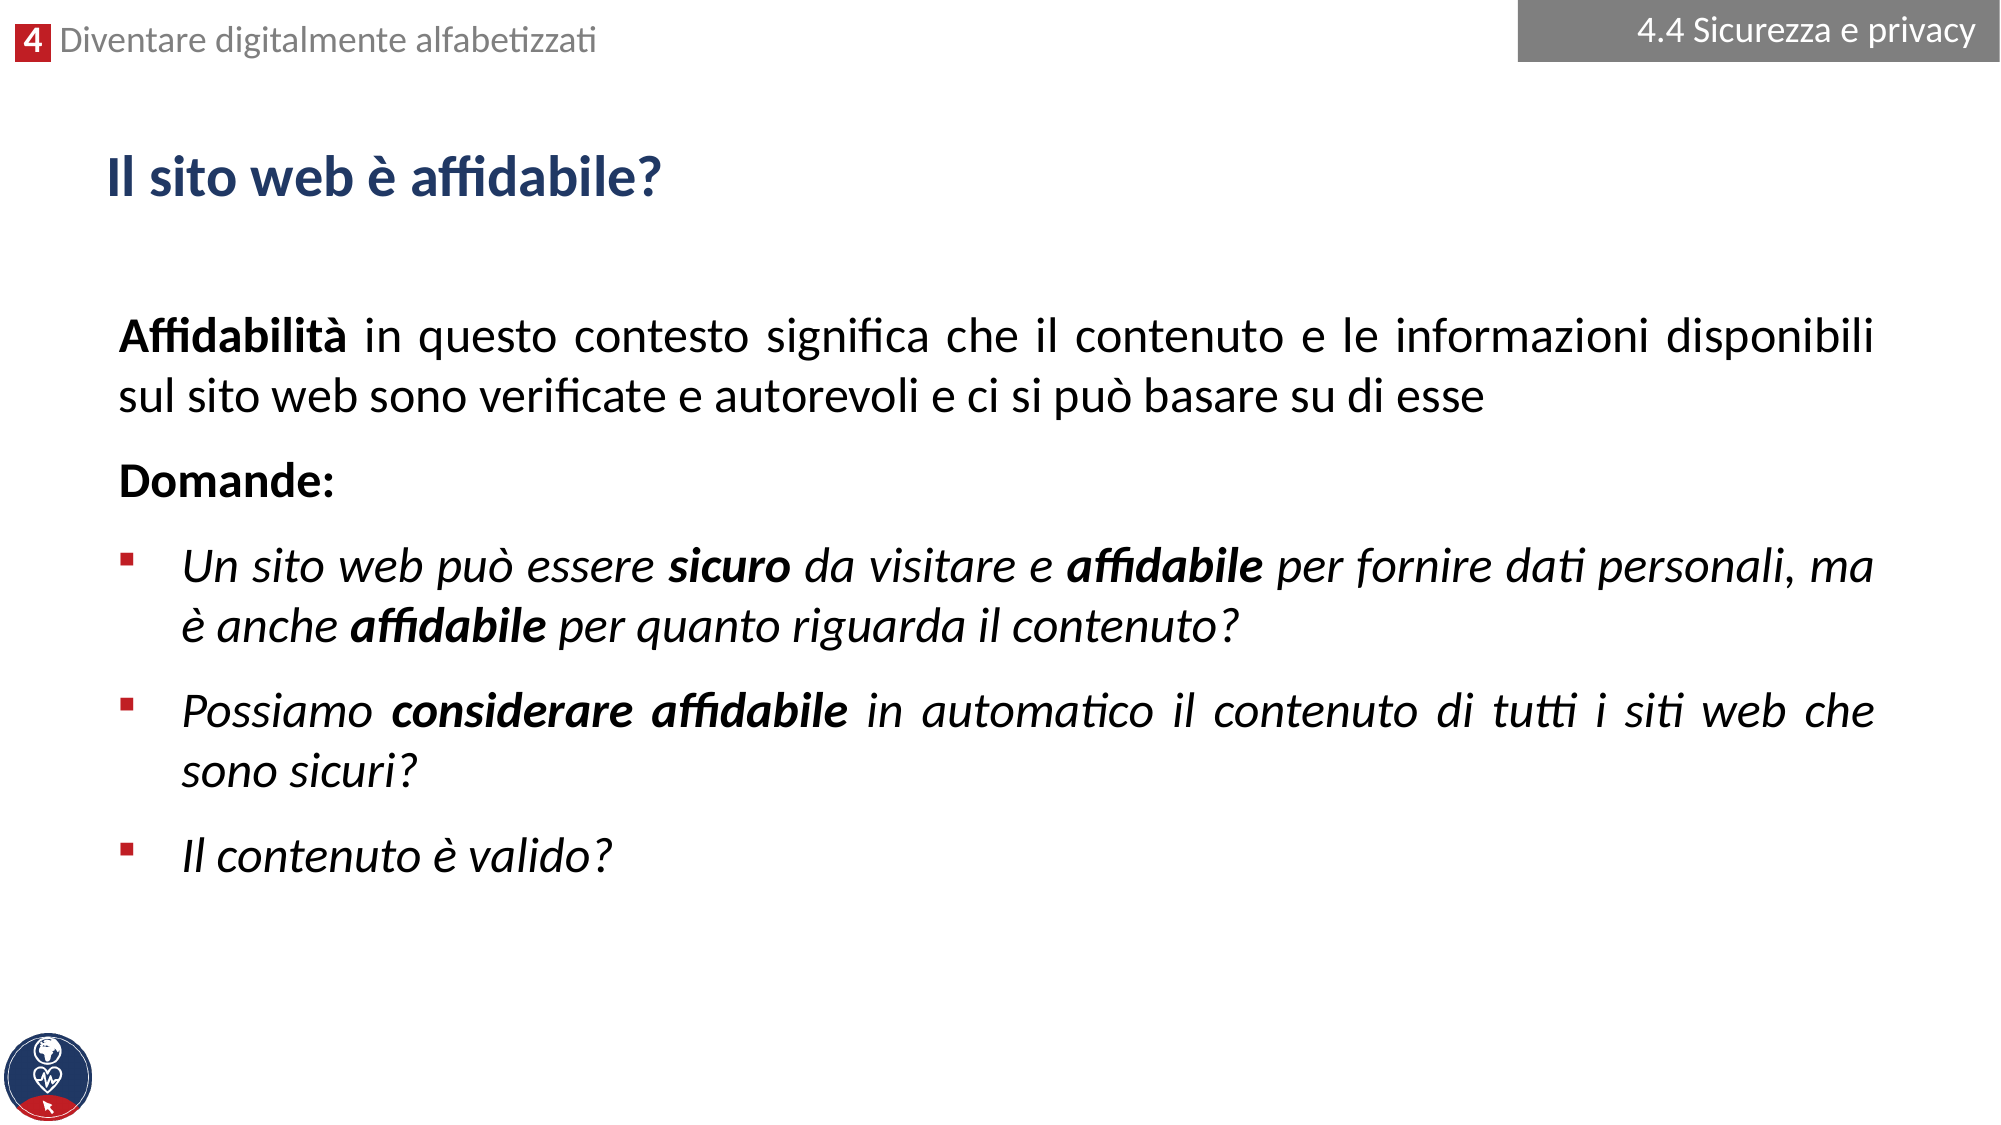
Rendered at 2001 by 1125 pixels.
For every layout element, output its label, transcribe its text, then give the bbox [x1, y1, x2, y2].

title Il sito web è affidabile? [91, 122, 1906, 234]
picture [4, 1033, 92, 1121]
list Affidabilità in questo contesto significa che il contenuto e le informazioni disponibili sul sito web sono verificate e autorevoli e ci si può basare su di esse Domande: Un sito web può essere sicuro da visitare e affidabile per fornire dati personali, ma è anche affidabile per quanto riguarda il contenuto? Possiamo considerare affidabile in automatico il contenuto di tutti i siti web che sono sicuri? Il contenuto è valido? [91, 295, 1891, 989]
text_box 4.4 Sicurezza e privacy [1517, 0, 2000, 62]
